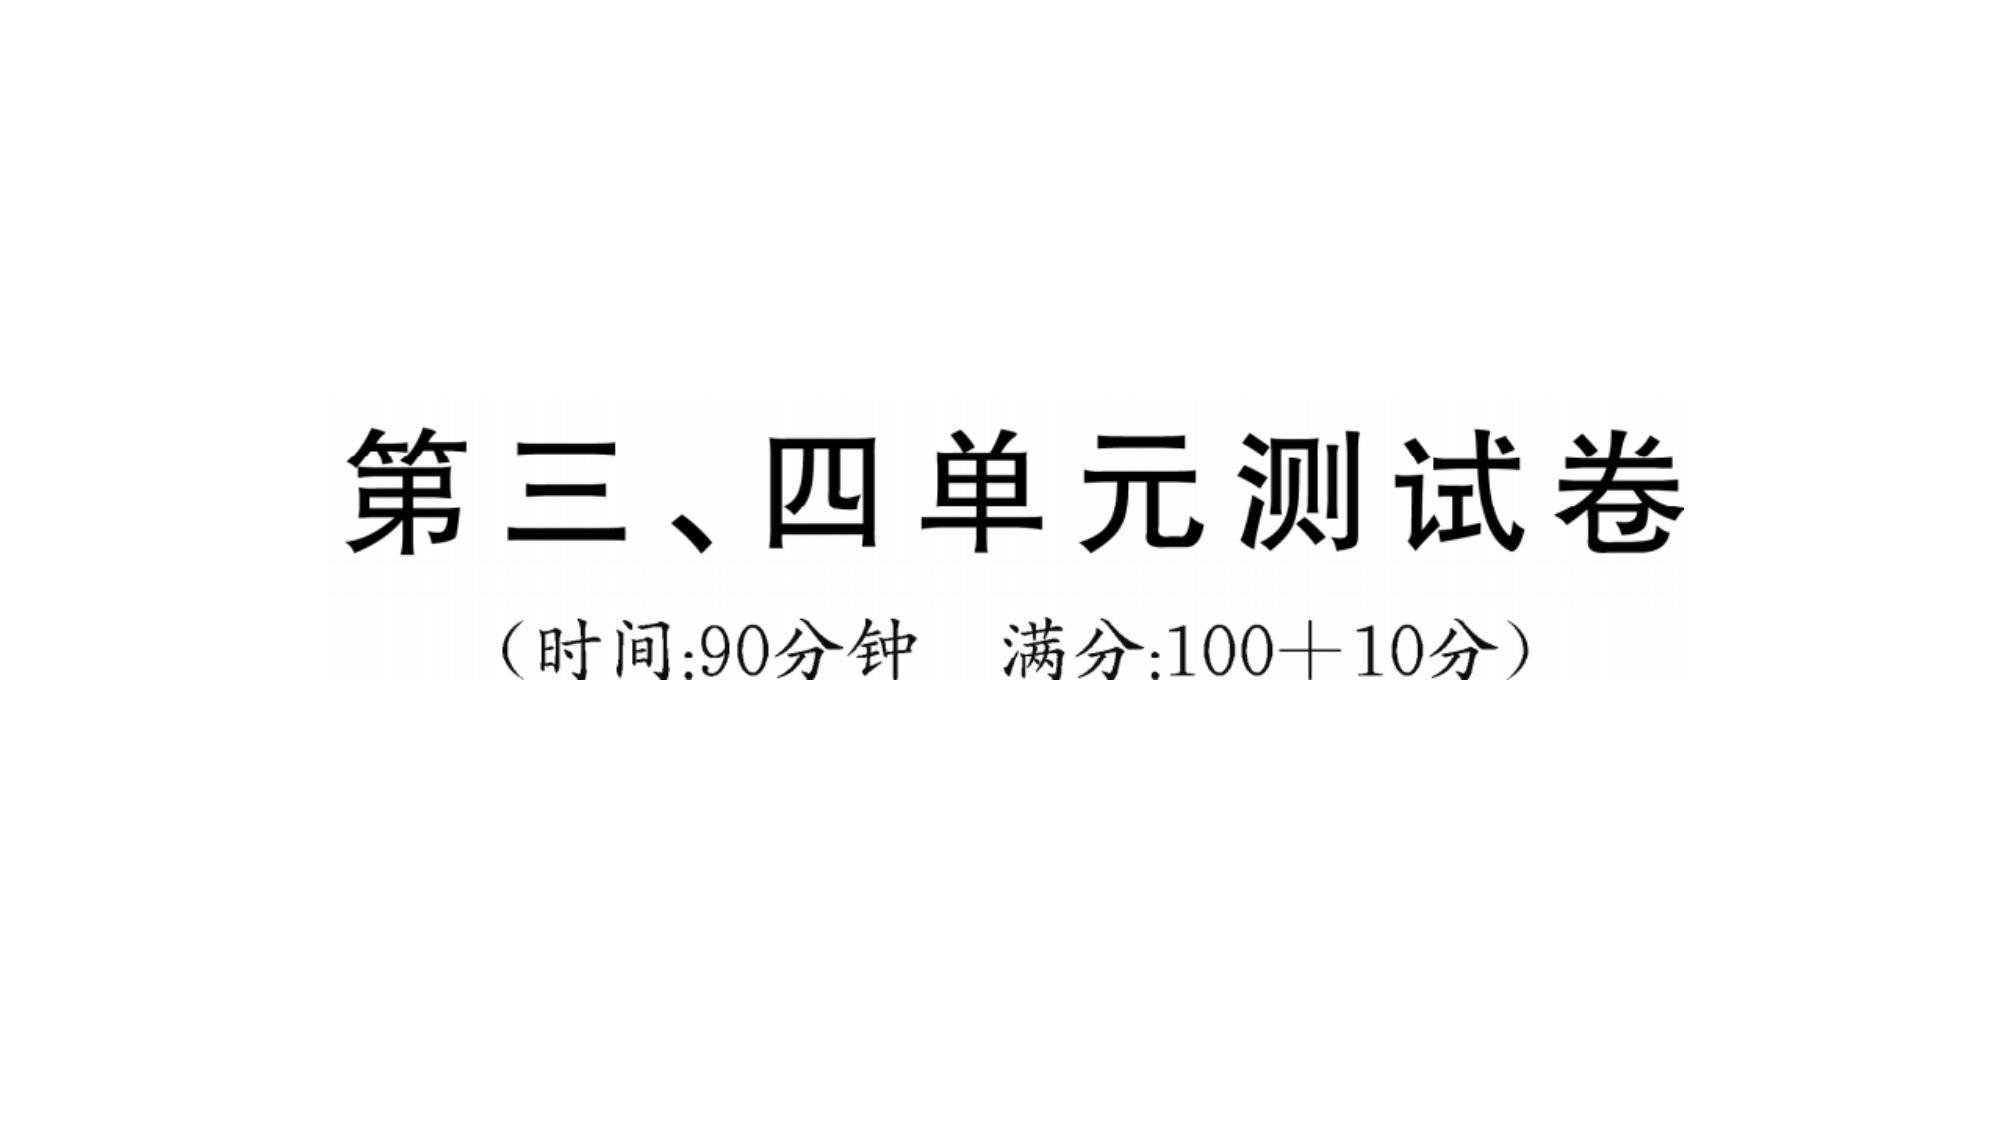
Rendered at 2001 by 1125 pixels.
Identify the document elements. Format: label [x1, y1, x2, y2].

picture [326, 397, 1684, 680]
